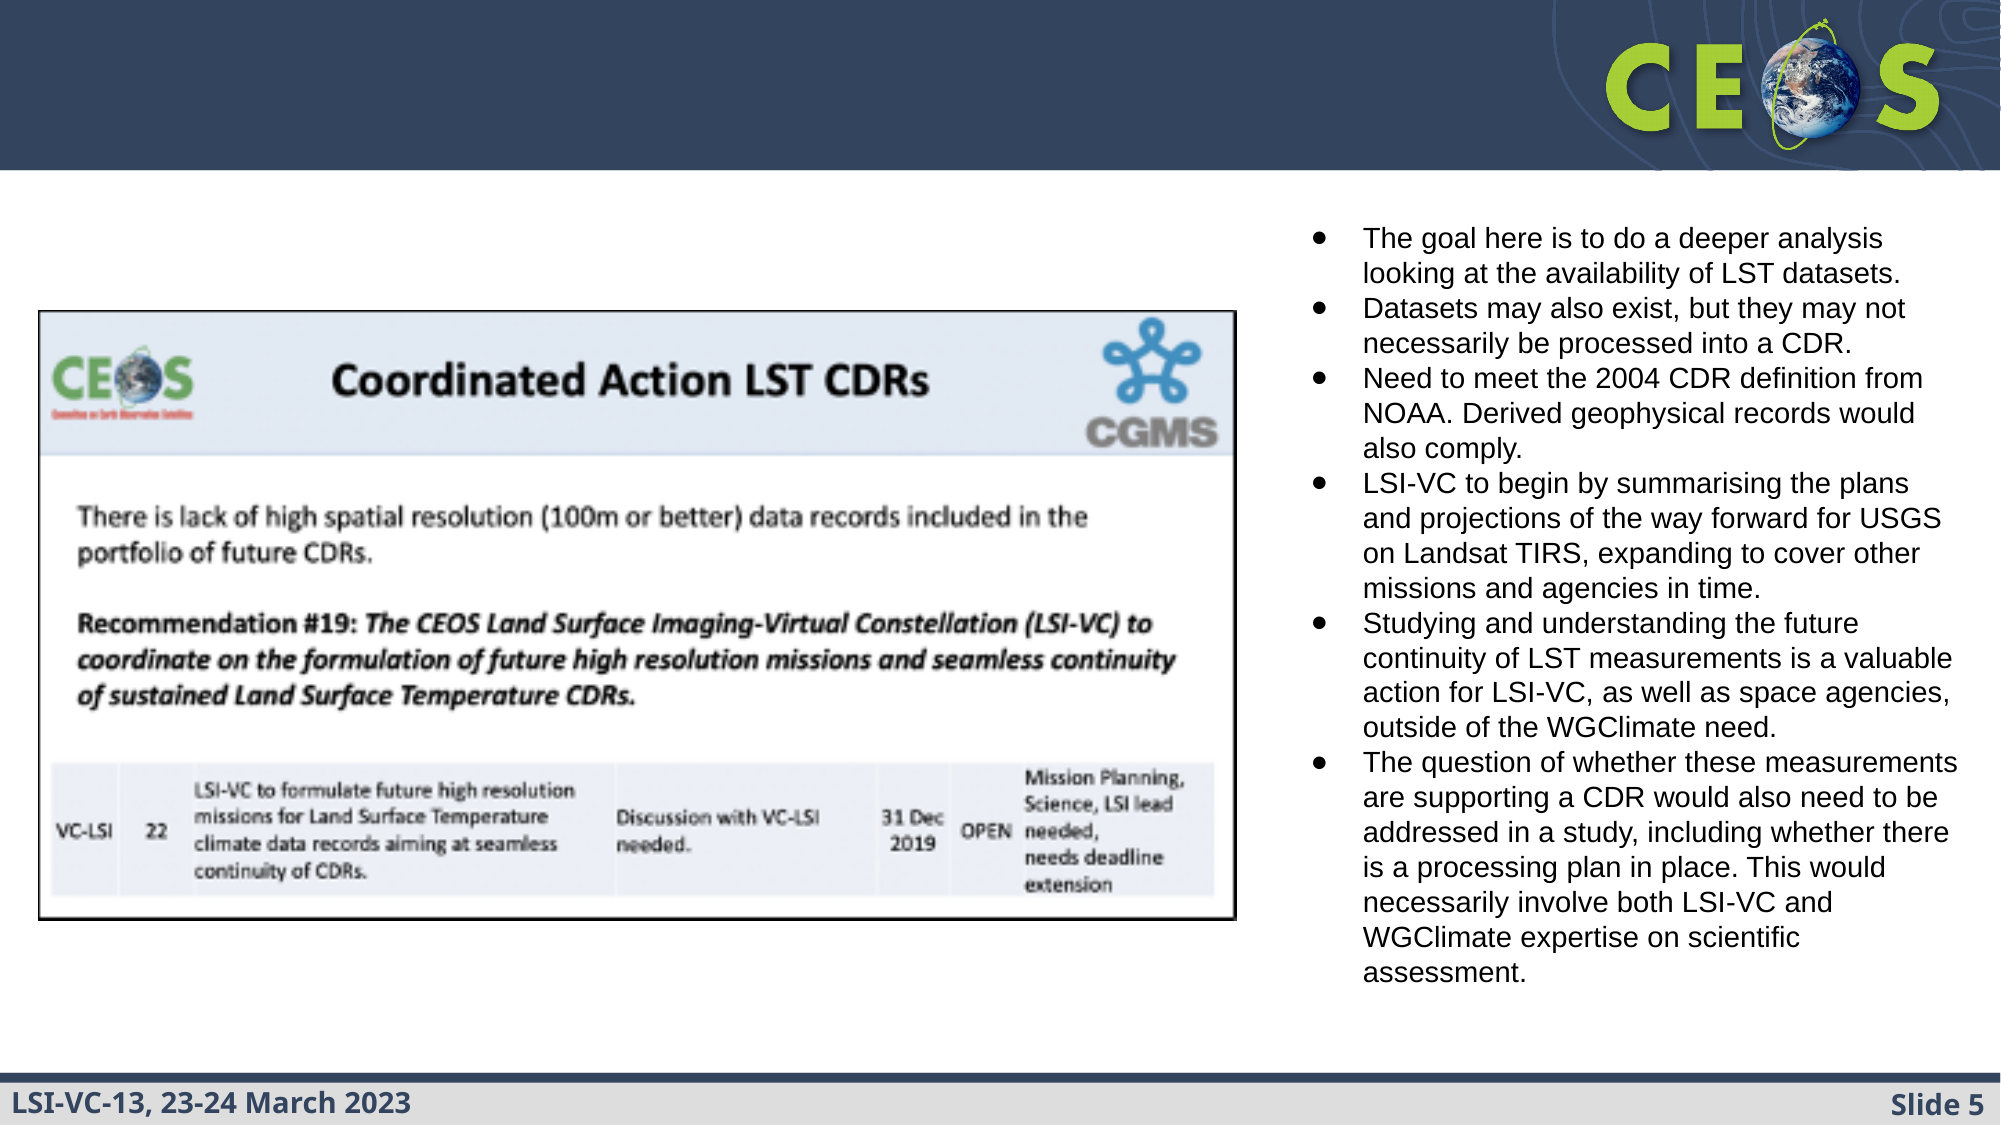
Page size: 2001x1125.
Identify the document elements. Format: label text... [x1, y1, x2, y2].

picture [37, 310, 1237, 922]
picture [1606, 18, 1939, 150]
text_box The goal here is to do a deeper analysis looking at the availability of LST datasets. Datasets may also exist, but they may not necessarily be processed into a CDR. Need to meet the 2004 CDR definition from NOAA. Derived geophysical records would also comply. LSI-VC to begin by summarising the plans and projections of the way forward for USGS on Landsat TIRS, expanding to cover other missions and agencies in time. Studying and understanding the future continuity of LST measurements is a valuable action for LSI-VC, as well as space agencies, outside of the WGClimate need. The question of whether these measurements are supporting a CDR would also need to be addressed in a study, including whether there is a processing plan in place. This would necessarily involve both LSI-VC and WGClimate expertise on scientific assessment. [1272, 204, 1981, 1004]
